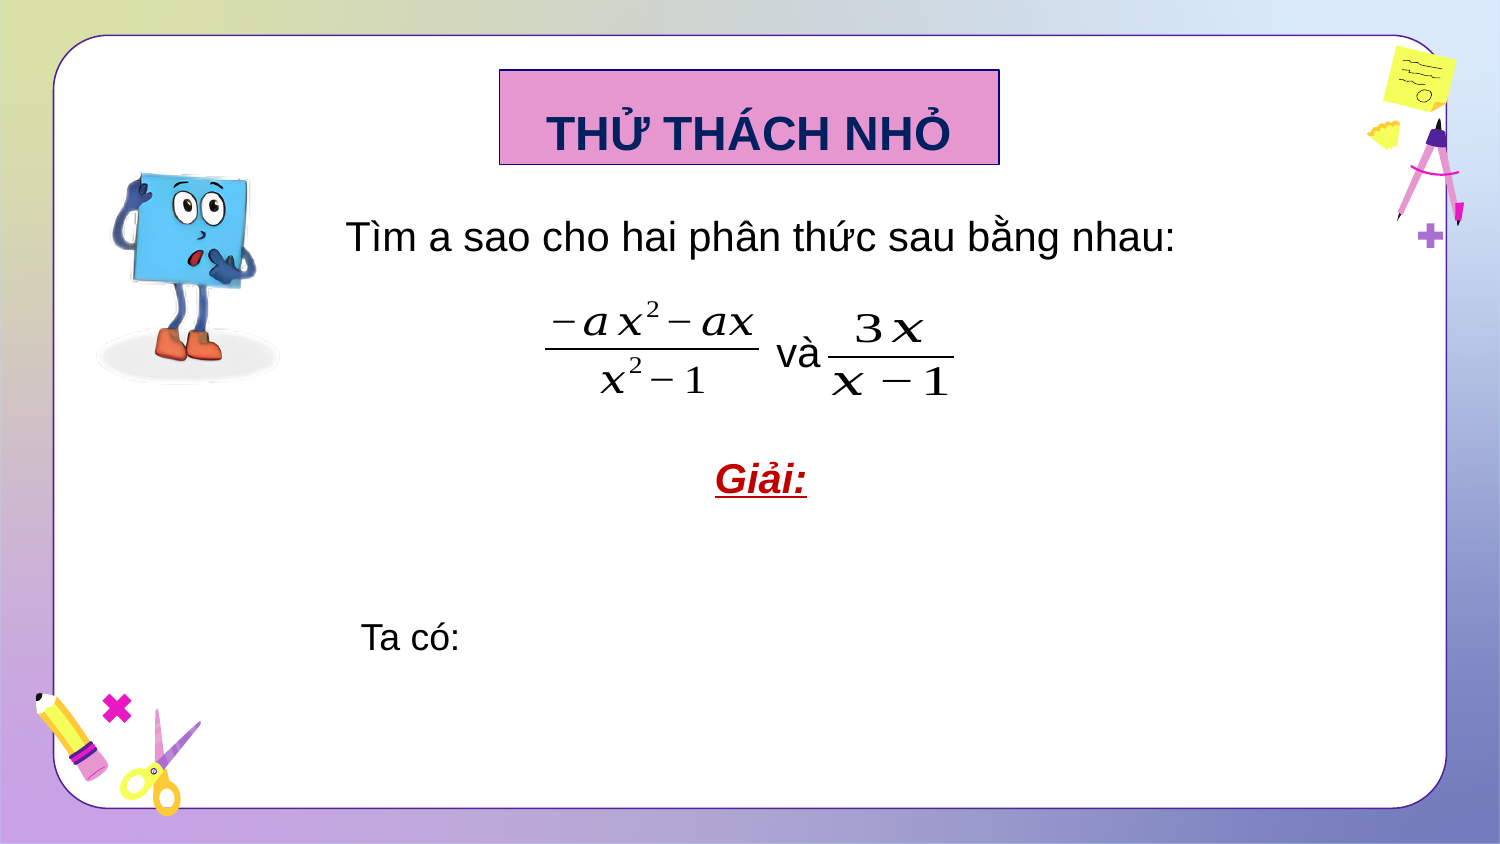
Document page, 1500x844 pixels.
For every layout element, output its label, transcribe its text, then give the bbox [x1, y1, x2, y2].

text_box Giải: [699, 444, 823, 510]
picture [62, 119, 304, 402]
text_box Tìm a sao cho hai phân thức sau bằng nhau: [330, 202, 1192, 267]
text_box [542, 294, 957, 406]
text_box THỬ THÁCH NHỎ [499, 69, 1000, 165]
